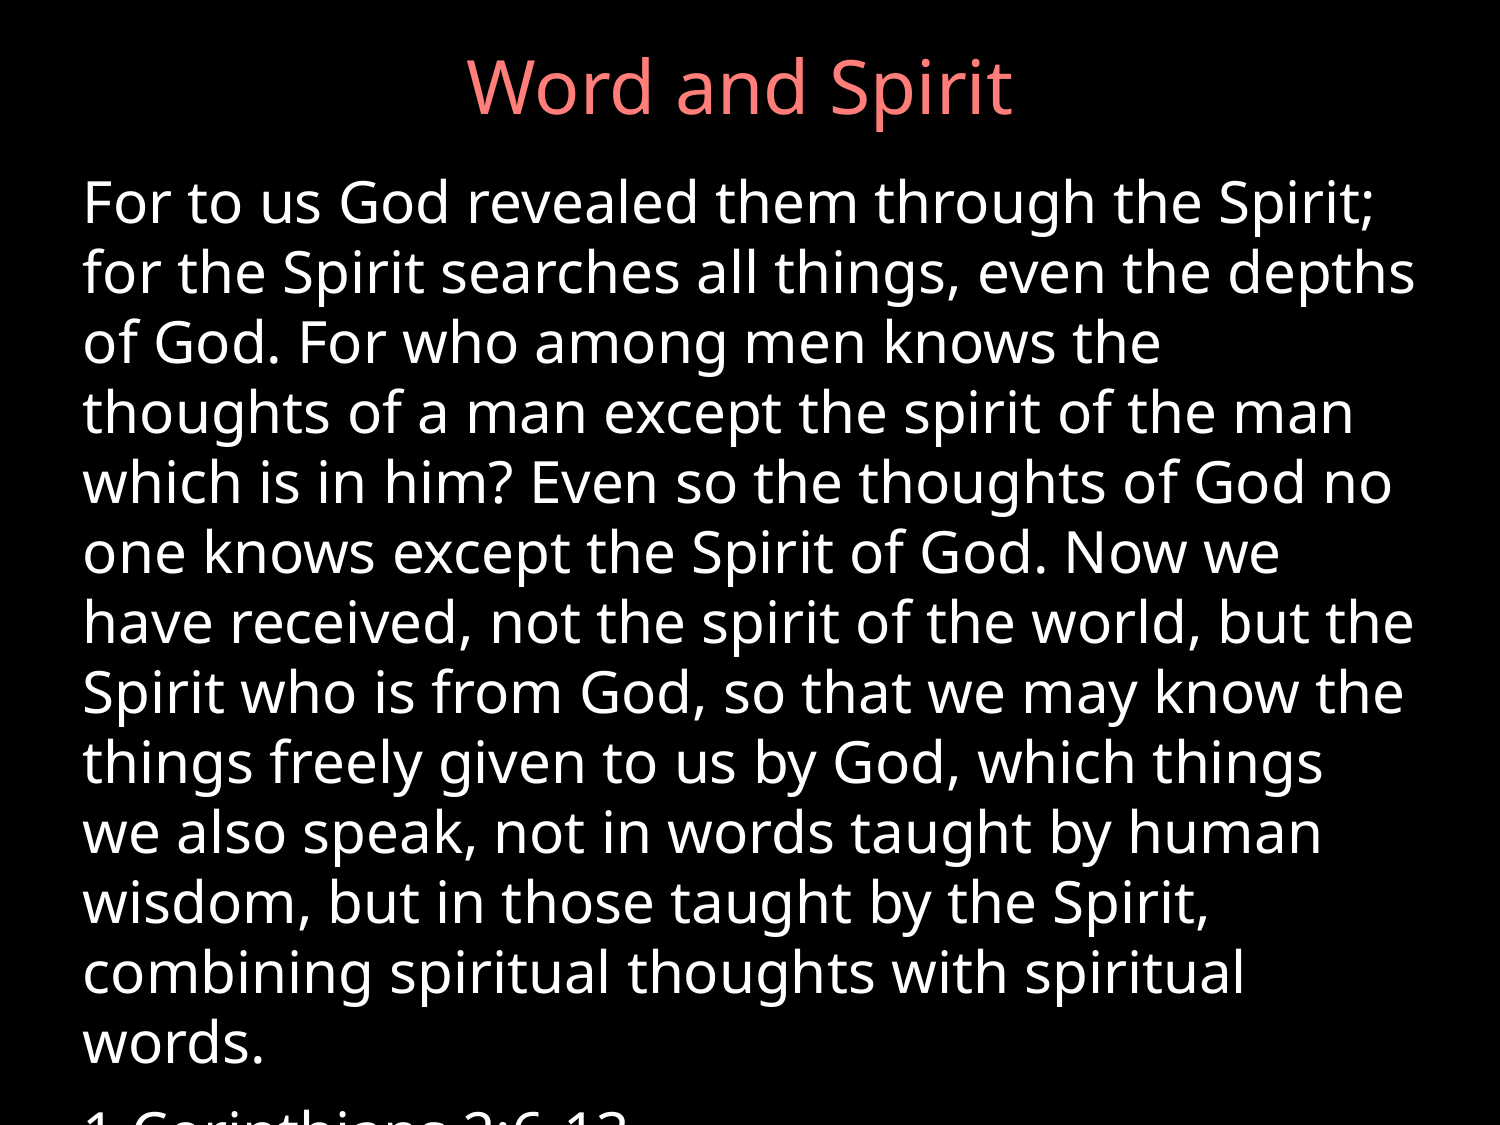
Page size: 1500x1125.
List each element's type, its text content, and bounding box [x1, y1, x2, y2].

title Word and Spirit [103, 23, 1397, 157]
text_box For to us God revealed them through the Spirit; for the Spirit searches all things, even the depths of God. For who among men knows the thoughts of a man except the spirit of the man which is in him? Even so the thoughts of God no one knows except the Spirit of God. Now we have received, not the spirit of the world, but the Spirit who is from God, so that we may know the things freely given to us by God, which things we also speak, not in words taught by human wisdom, but in those taught by the Spirit, combining spiritual thoughts with spiritual words. 1 Corinthians 2:6-13 [67, 157, 1432, 1125]
